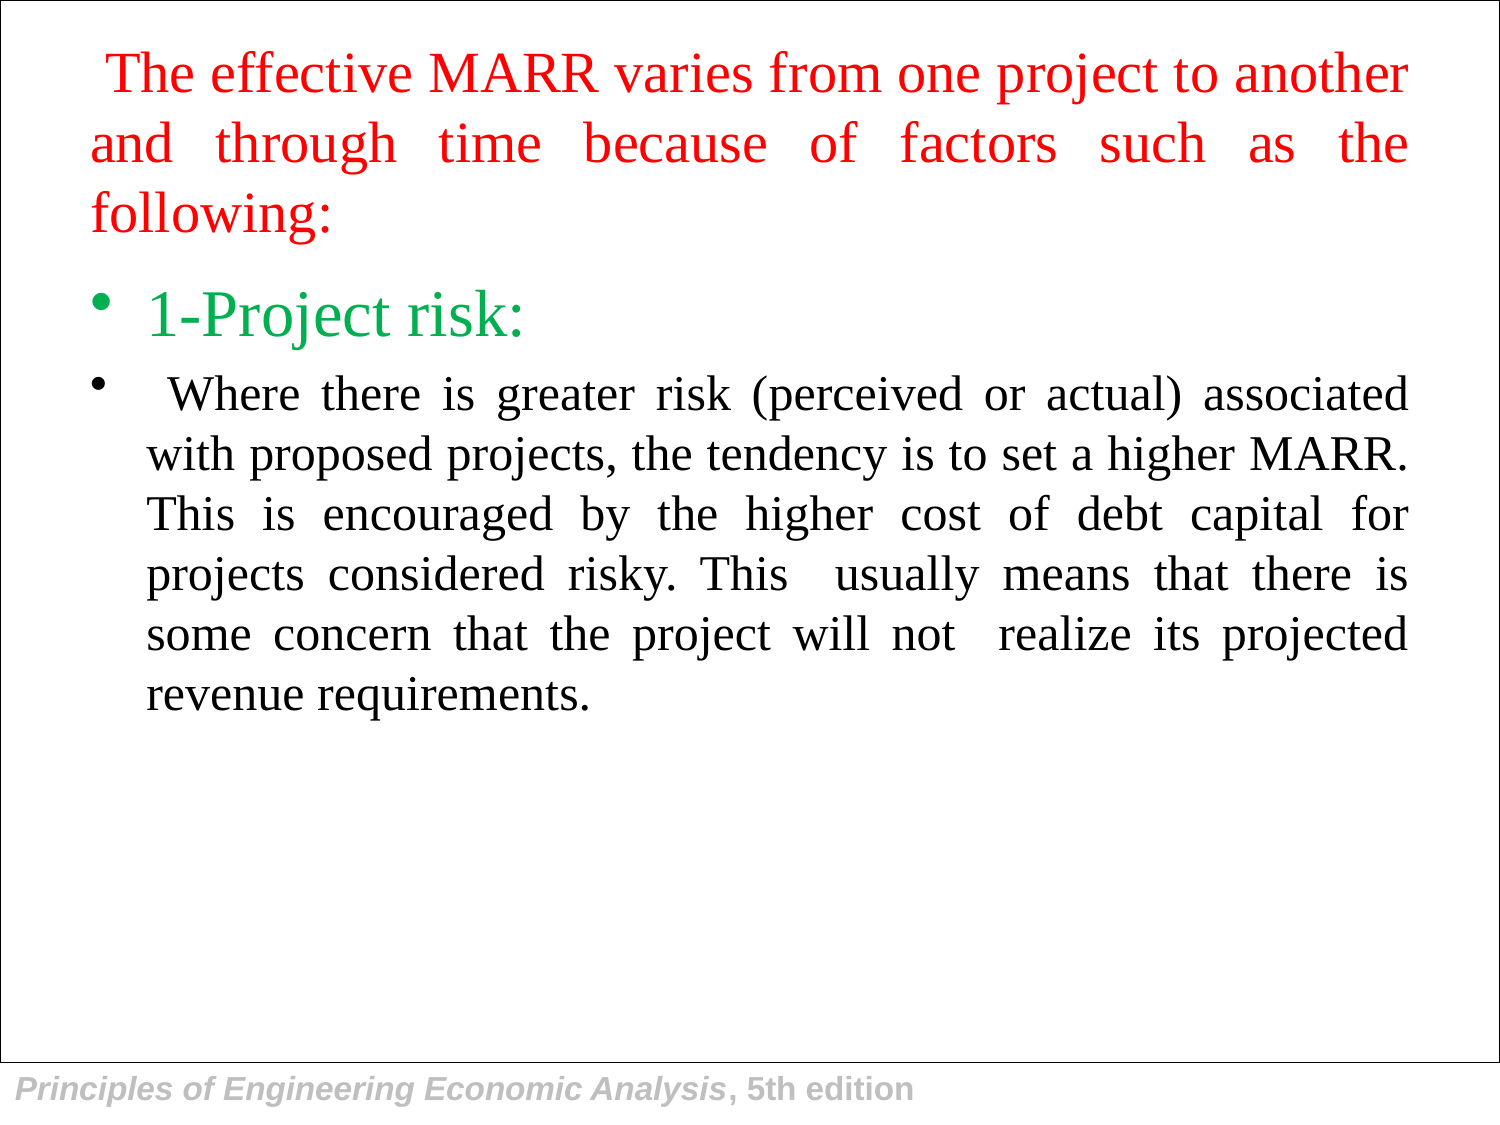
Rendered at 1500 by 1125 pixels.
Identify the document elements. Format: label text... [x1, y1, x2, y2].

title The effective MARR varies from one project to another and through time because of factors such as the following: [74, 44, 1426, 233]
list 1-Project risk: Where there is greater risk (perceived or actual) associated with proposed projects, the tendency is to set a higher MARR. This is encouraged by the higher cost of debt capital for projects considered risky. This usually means that there is some concern that the project will not realize its projected revenue requirements. [74, 262, 1426, 1006]
